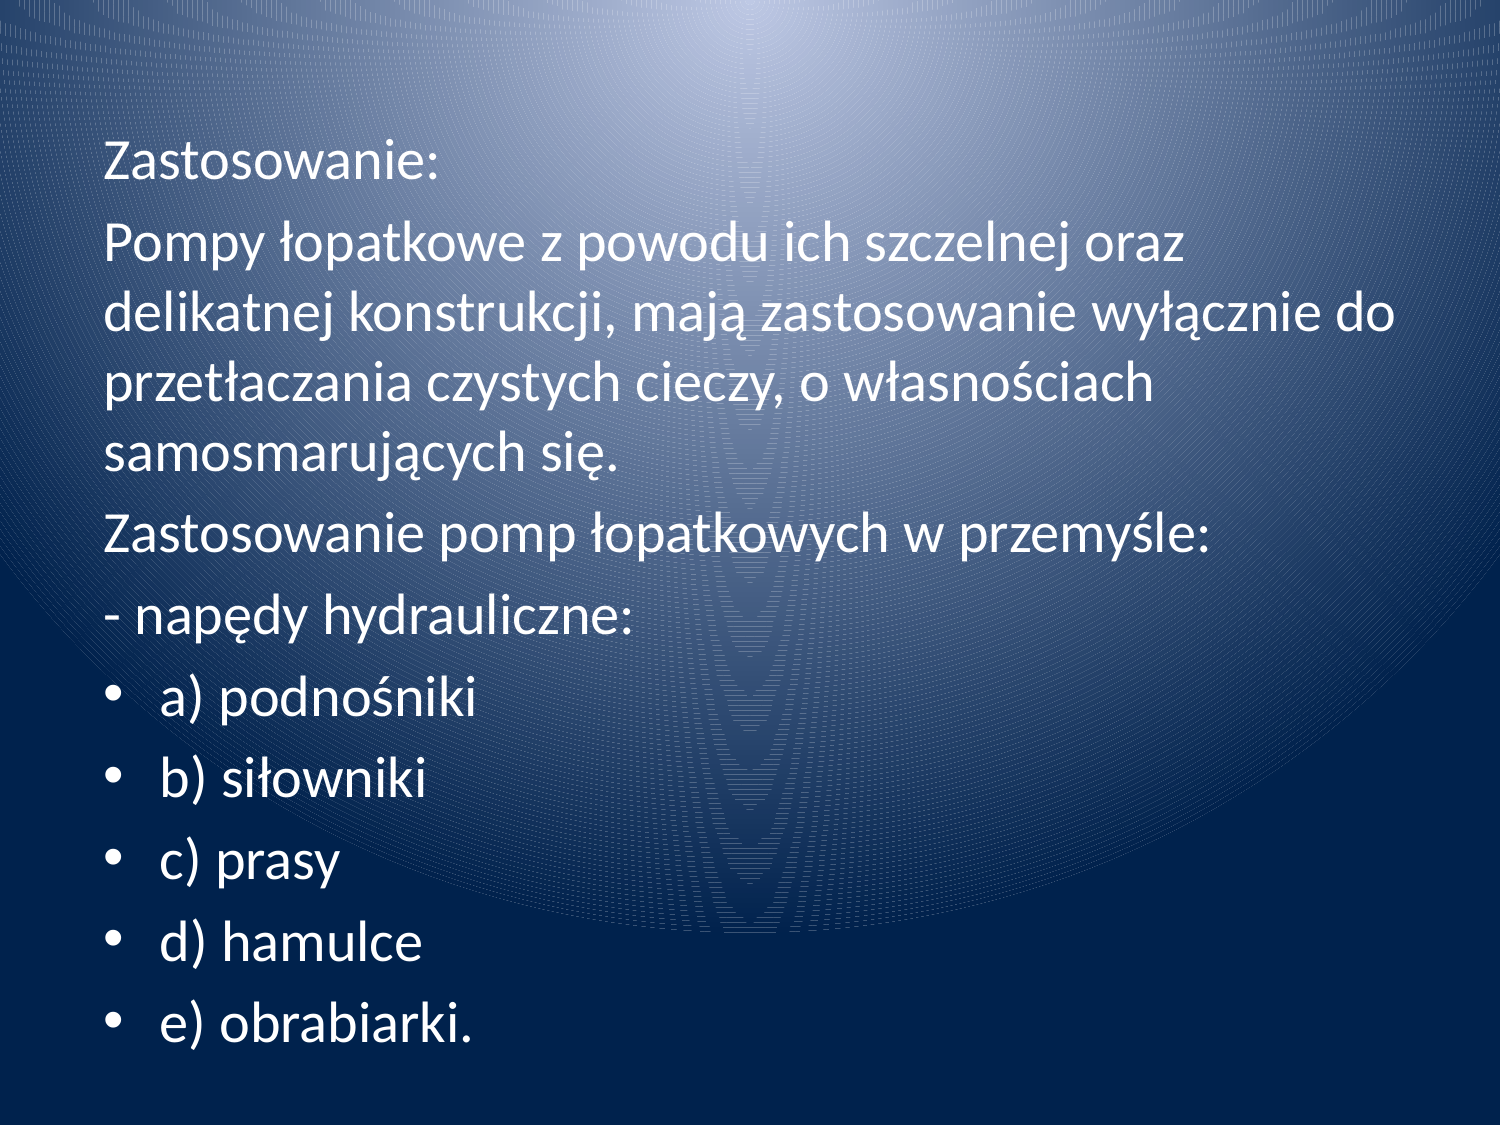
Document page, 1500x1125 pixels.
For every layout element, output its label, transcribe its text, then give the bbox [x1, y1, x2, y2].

list Zastosowanie: Pompy łopatkowe z powodu ich szczelnej oraz delikatnej konstrukcji, mają zastosowanie wyłącznie do przetłaczania czystych cieczy, o własnościach samosmarujących się. Zastosowanie pomp łopatkowych w przemyśle: - napędy hydrauliczne: a) podnośniki b) siłowniki c) prasy d) hamulce e) obrabiarki. [88, 113, 1439, 857]
